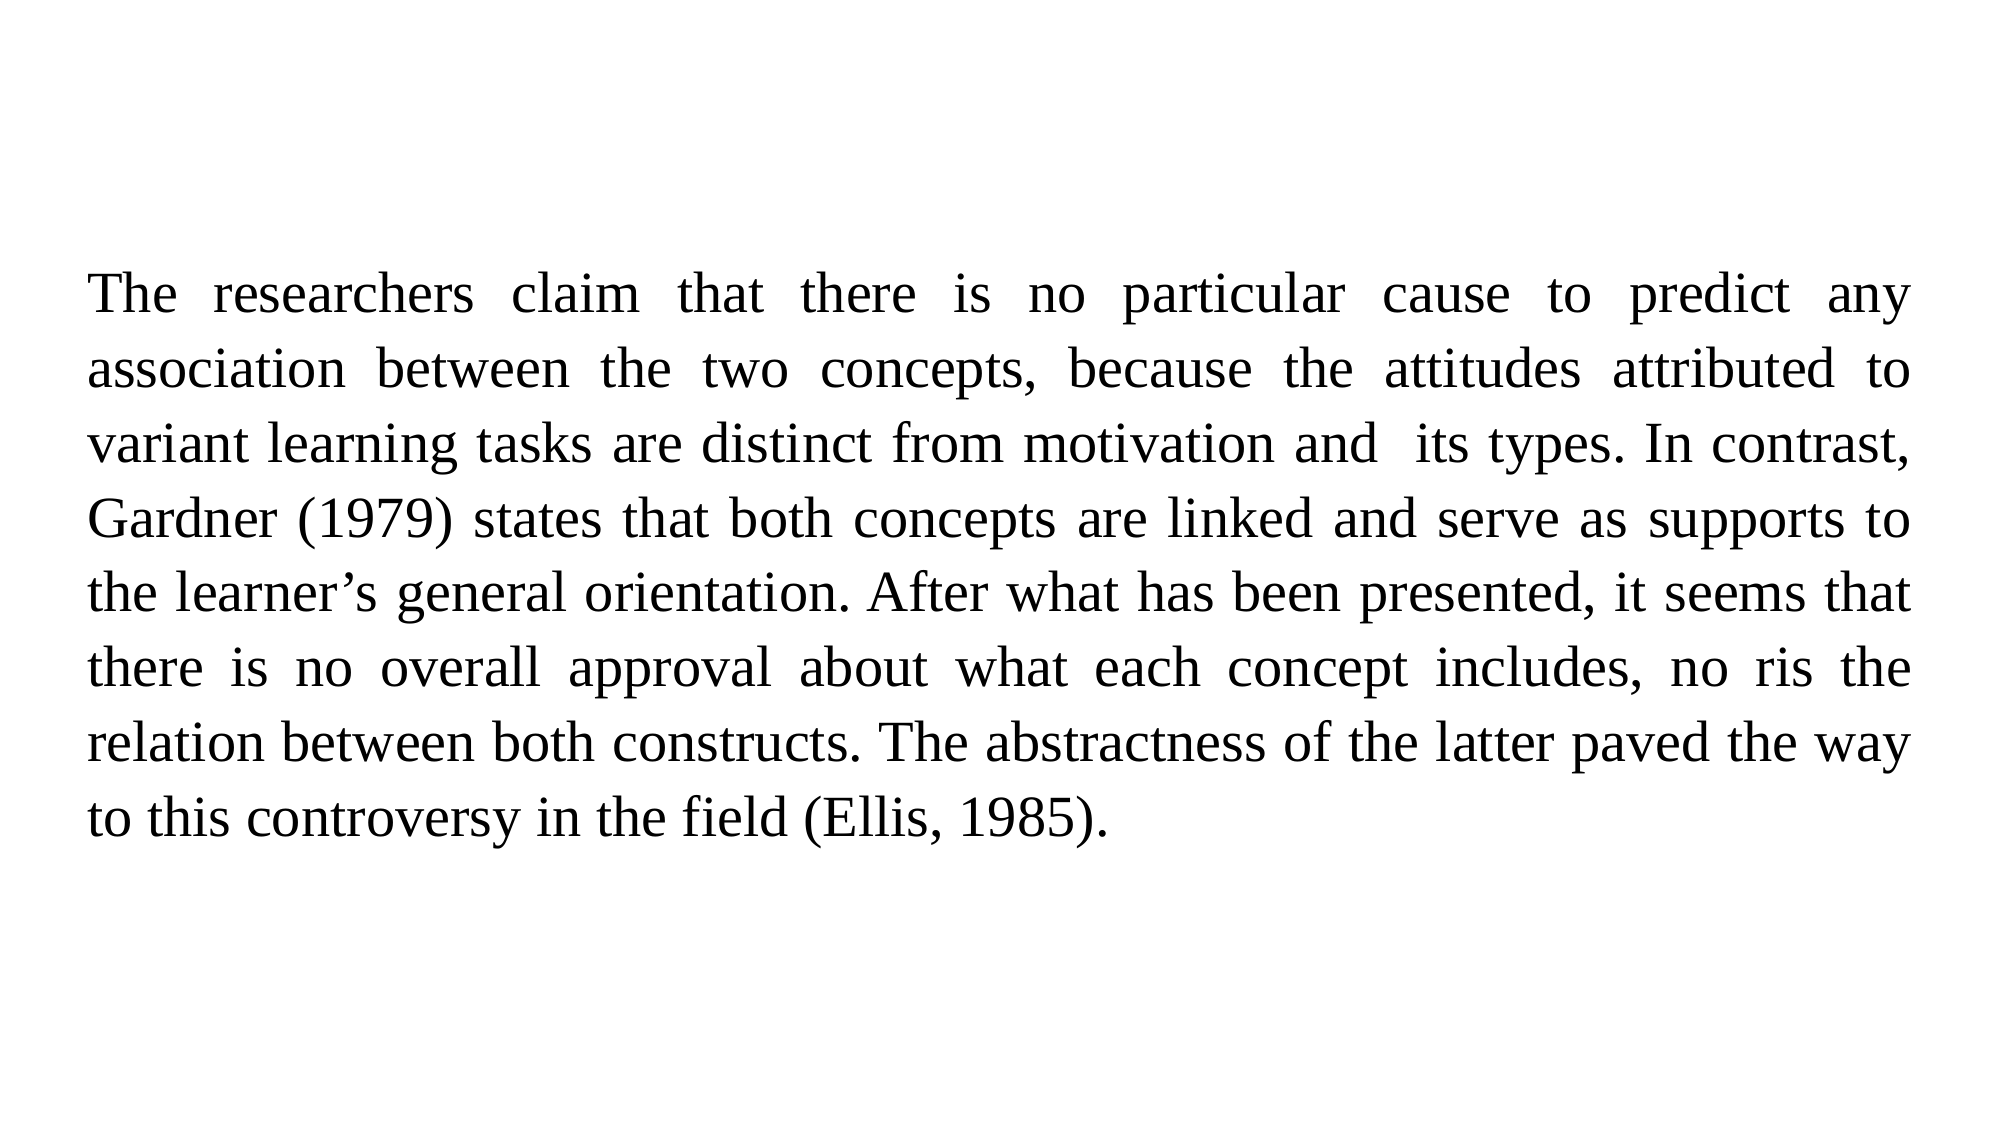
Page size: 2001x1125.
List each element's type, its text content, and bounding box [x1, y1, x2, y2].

text_box The researchers claim that there is no particular cause to predict any association between the two concepts, because the attitudes attributed to variant learning tasks are distinct from motivation and its types. In contrast, Gardner (1979) states that both concepts are linked and serve as supports to the learner’s general orientation. After what has been presented, it seems that there is no overall approval about what each concept includes, no ris the relation between both constructs. The abstractness of the latter paved the way to this controversy in the field (Ellis, 1985). [72, 242, 1928, 856]
